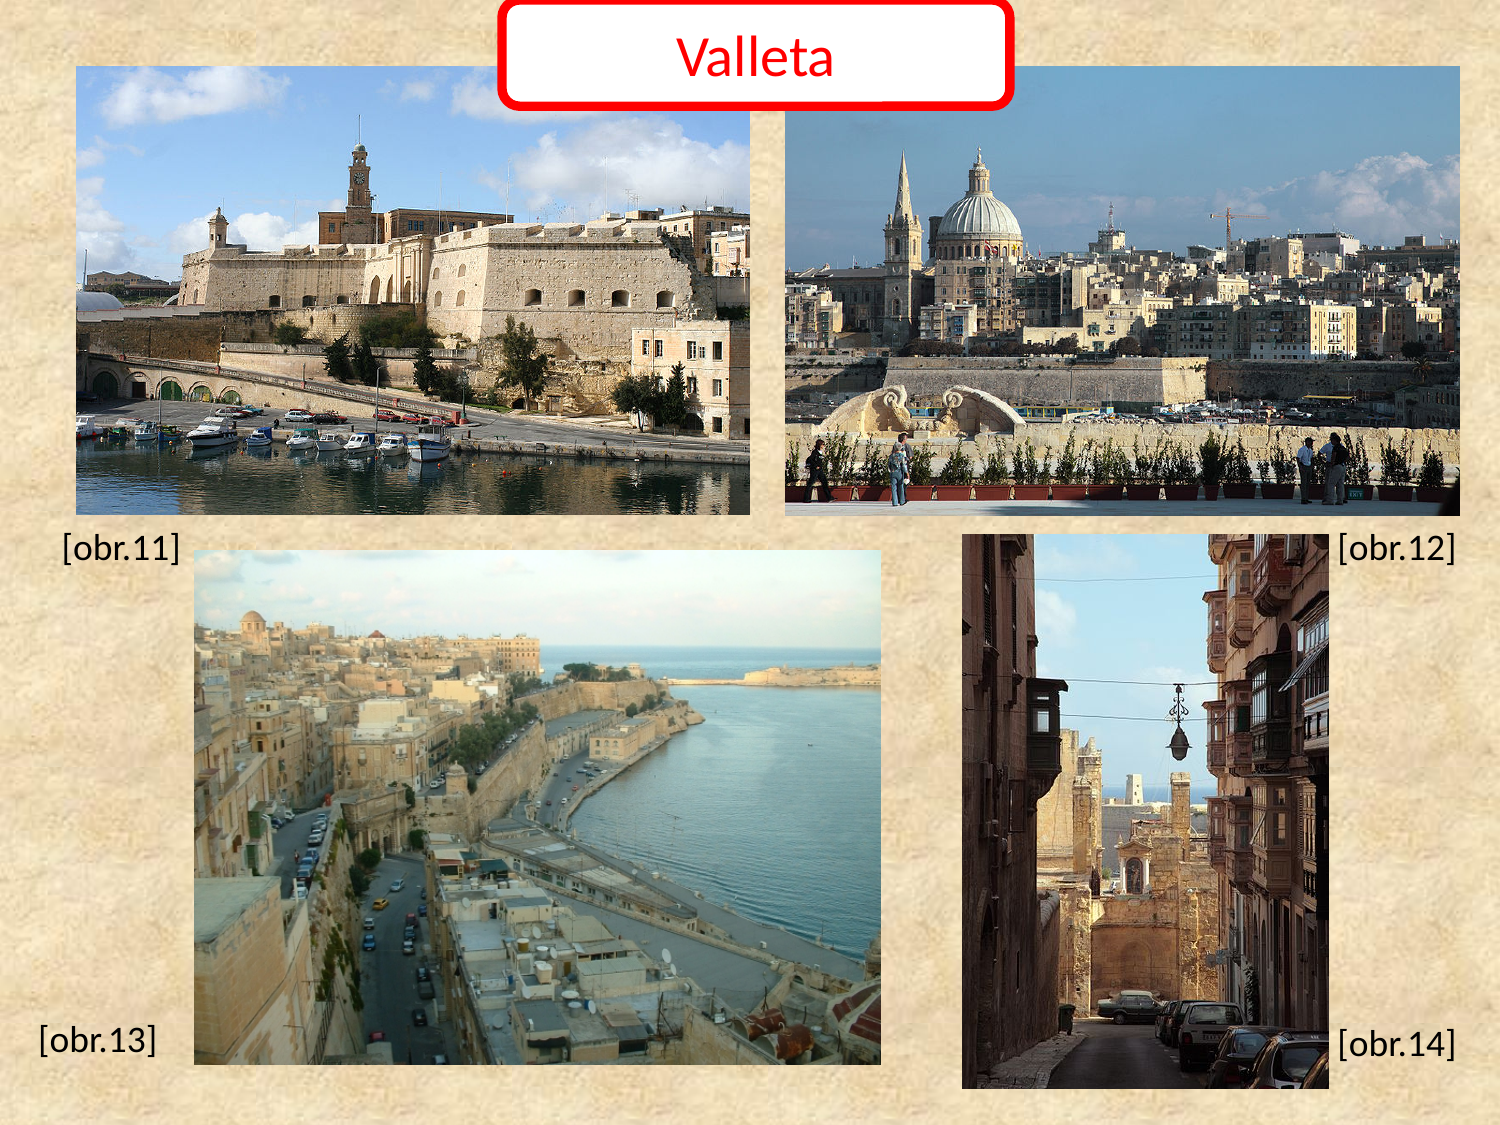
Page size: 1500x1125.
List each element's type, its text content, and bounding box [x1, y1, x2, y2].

text_box Valleta [499, 0, 1012, 109]
picture [0, 0, 1500, 1125]
text_box [obr.14] [1334, 1011, 1500, 1072]
text_box [obr.11] [46, 515, 224, 576]
text_box [obr.13] [23, 1007, 190, 1068]
text_box [obr.12] [1322, 515, 1500, 576]
